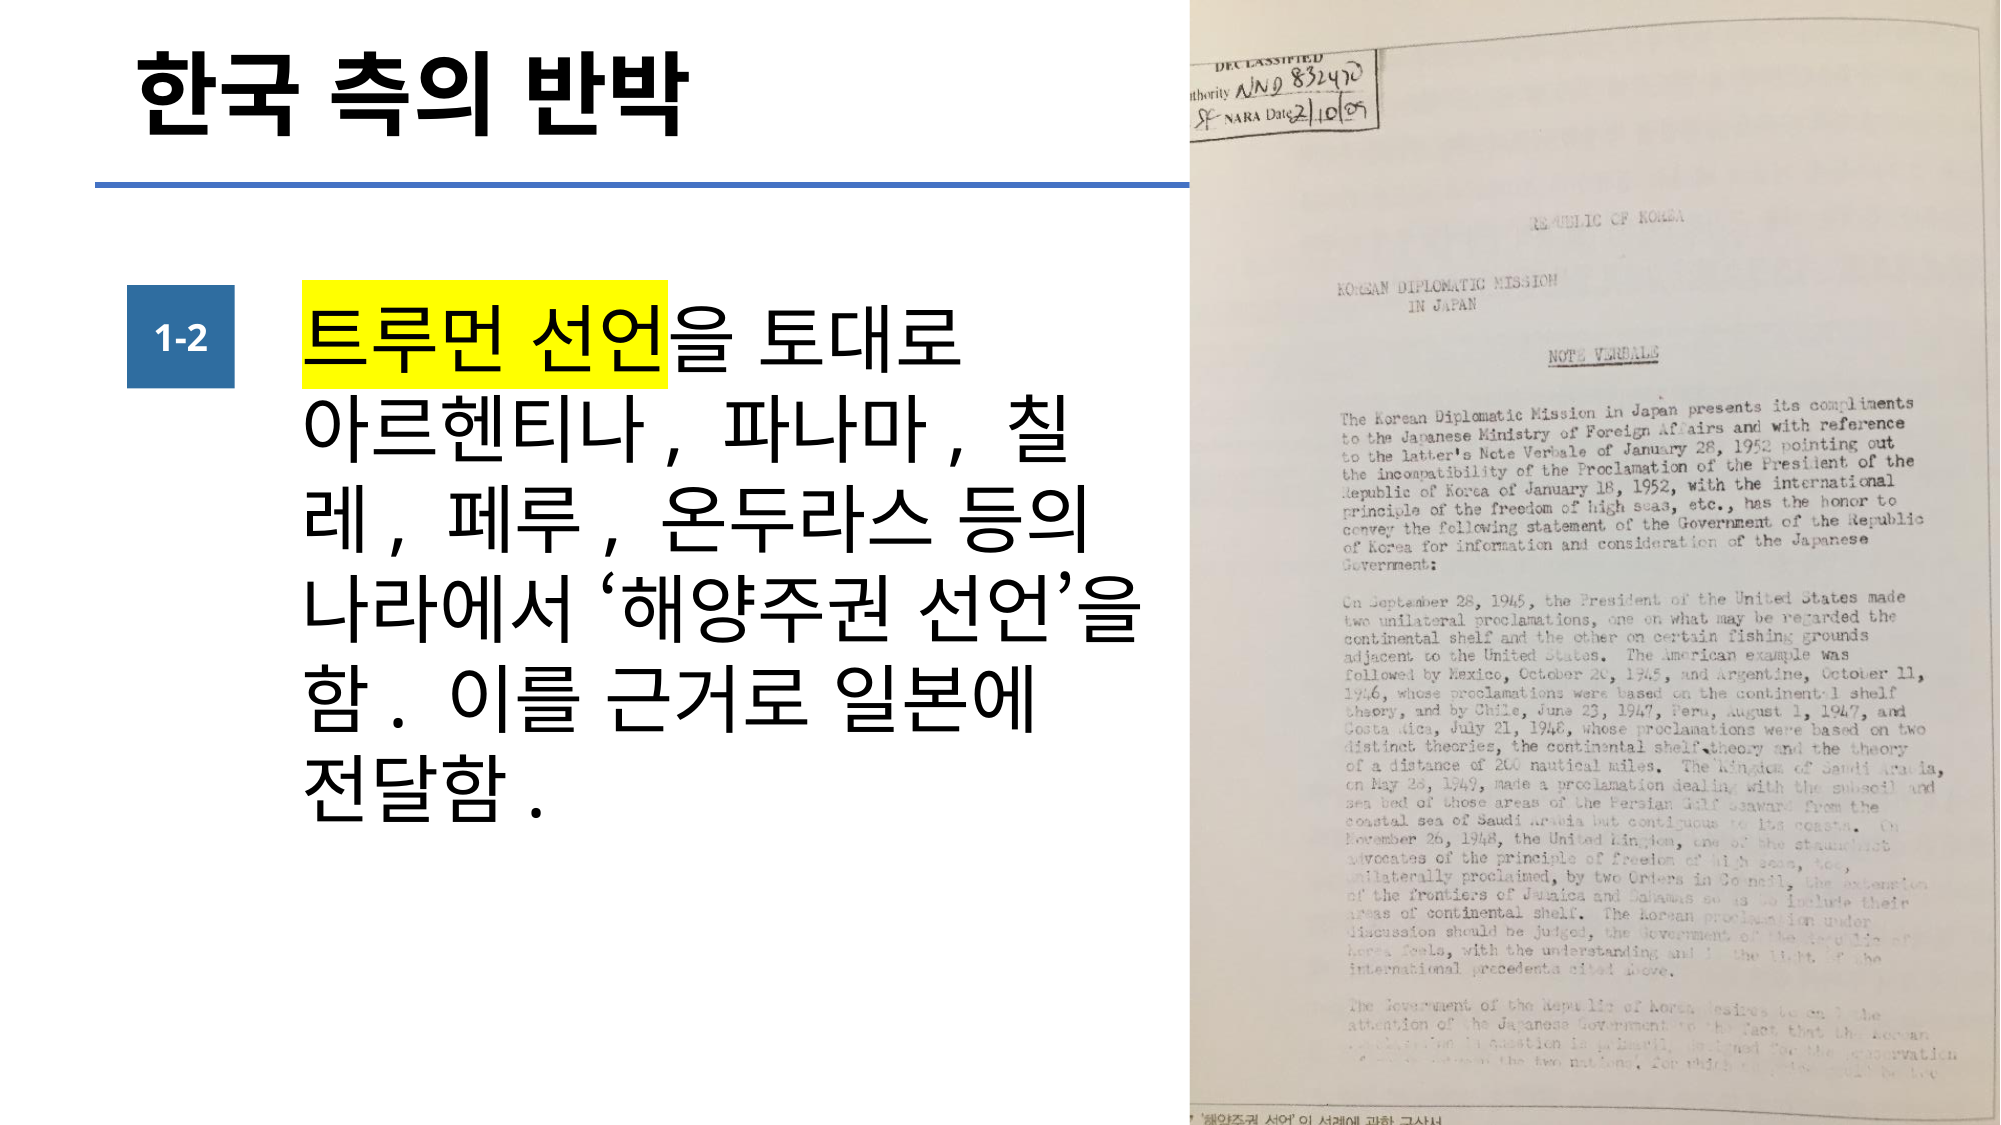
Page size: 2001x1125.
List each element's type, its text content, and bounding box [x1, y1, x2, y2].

picture [1032, 1, 2000, 1125]
text_box 1-2 [126, 284, 236, 389]
text_box 트루먼 선언을 토대로 아르헨티나, 파나마, 칠레, 페루, 온두라스 등의 나라에서 ‘해양주권 선언’을 함. 이를 근거로 일본에 전달함. [286, 285, 1032, 930]
text_box 한국 측의 반박 [119, 29, 708, 155]
